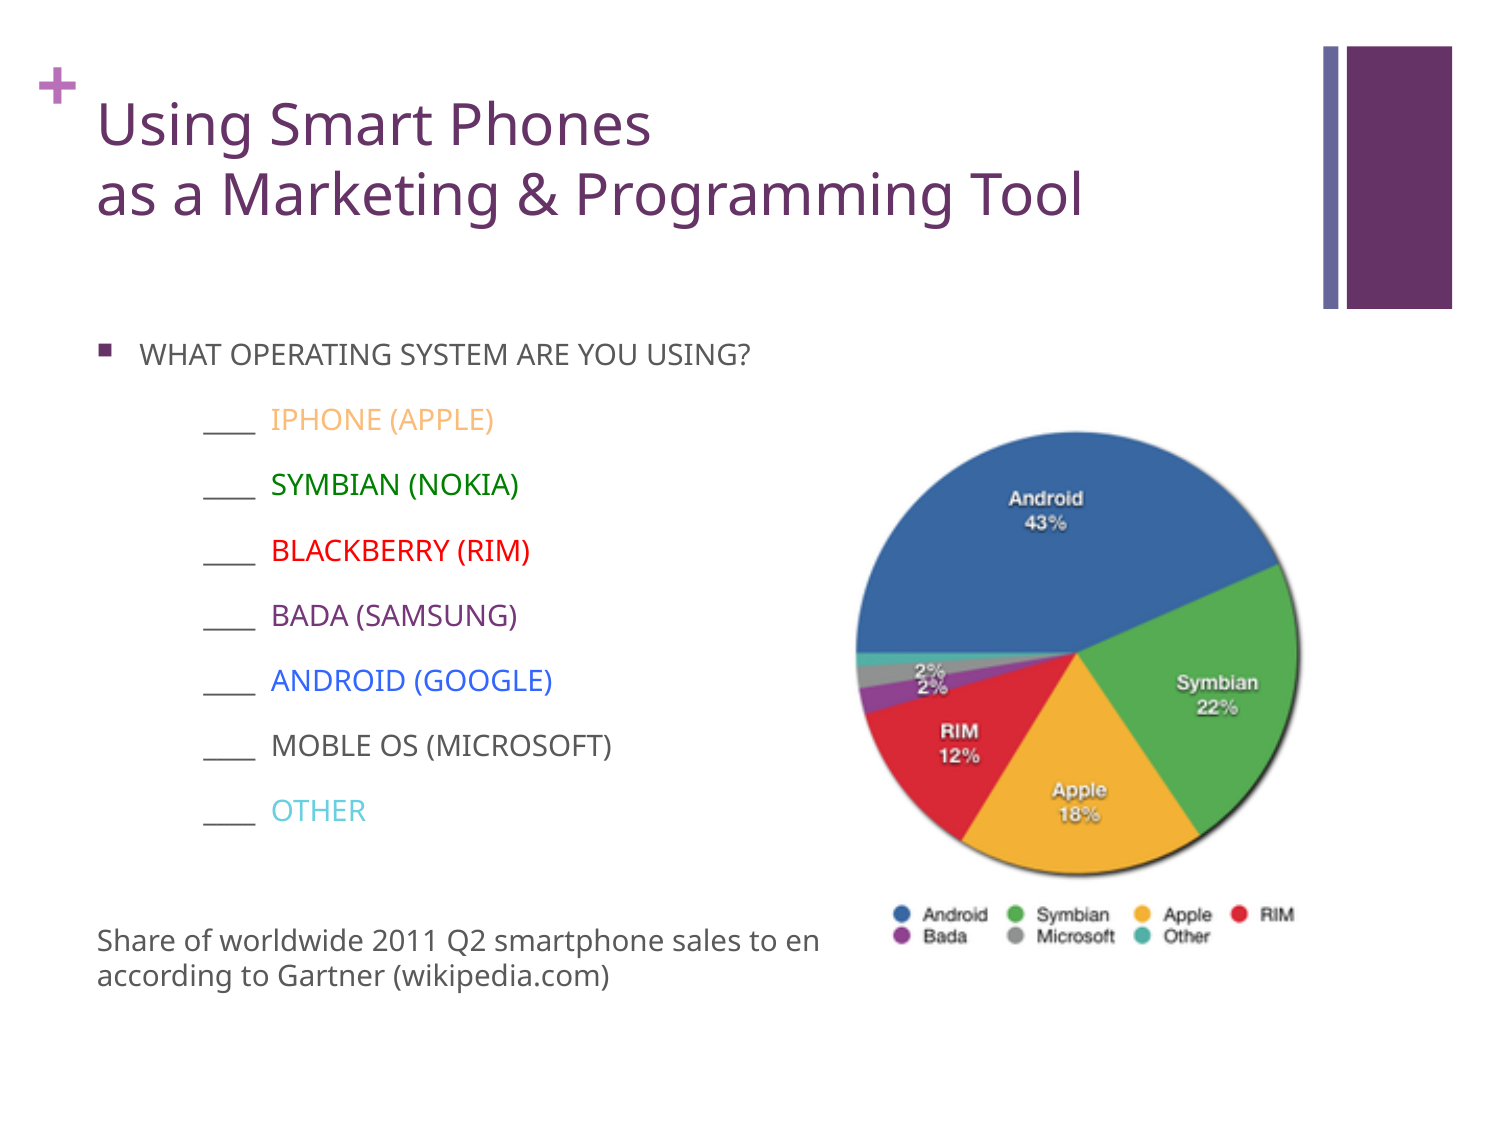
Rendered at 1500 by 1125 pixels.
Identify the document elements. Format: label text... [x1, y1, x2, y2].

list WHAT OPERATING SYSTEM ARE YOU USING? ____ IPHONE (APPLE) ____ SYMBIAN (NOKIA) ____ BLACKBERRY (RIM) ____ BADA (SAMSUNG) ____ ANDROID (GOOGLE) ____ MOBLE OS (MICROSOFT) ____ OTHER Share of worldwide 2011 Q2 smartphone sales to end users by operating system, according to Gartner (wikipedia.com) [81, 328, 1322, 1009]
title Using Smart Phones as a Marketing & Programming Tool [81, 79, 1322, 263]
picture [820, 383, 1322, 976]
